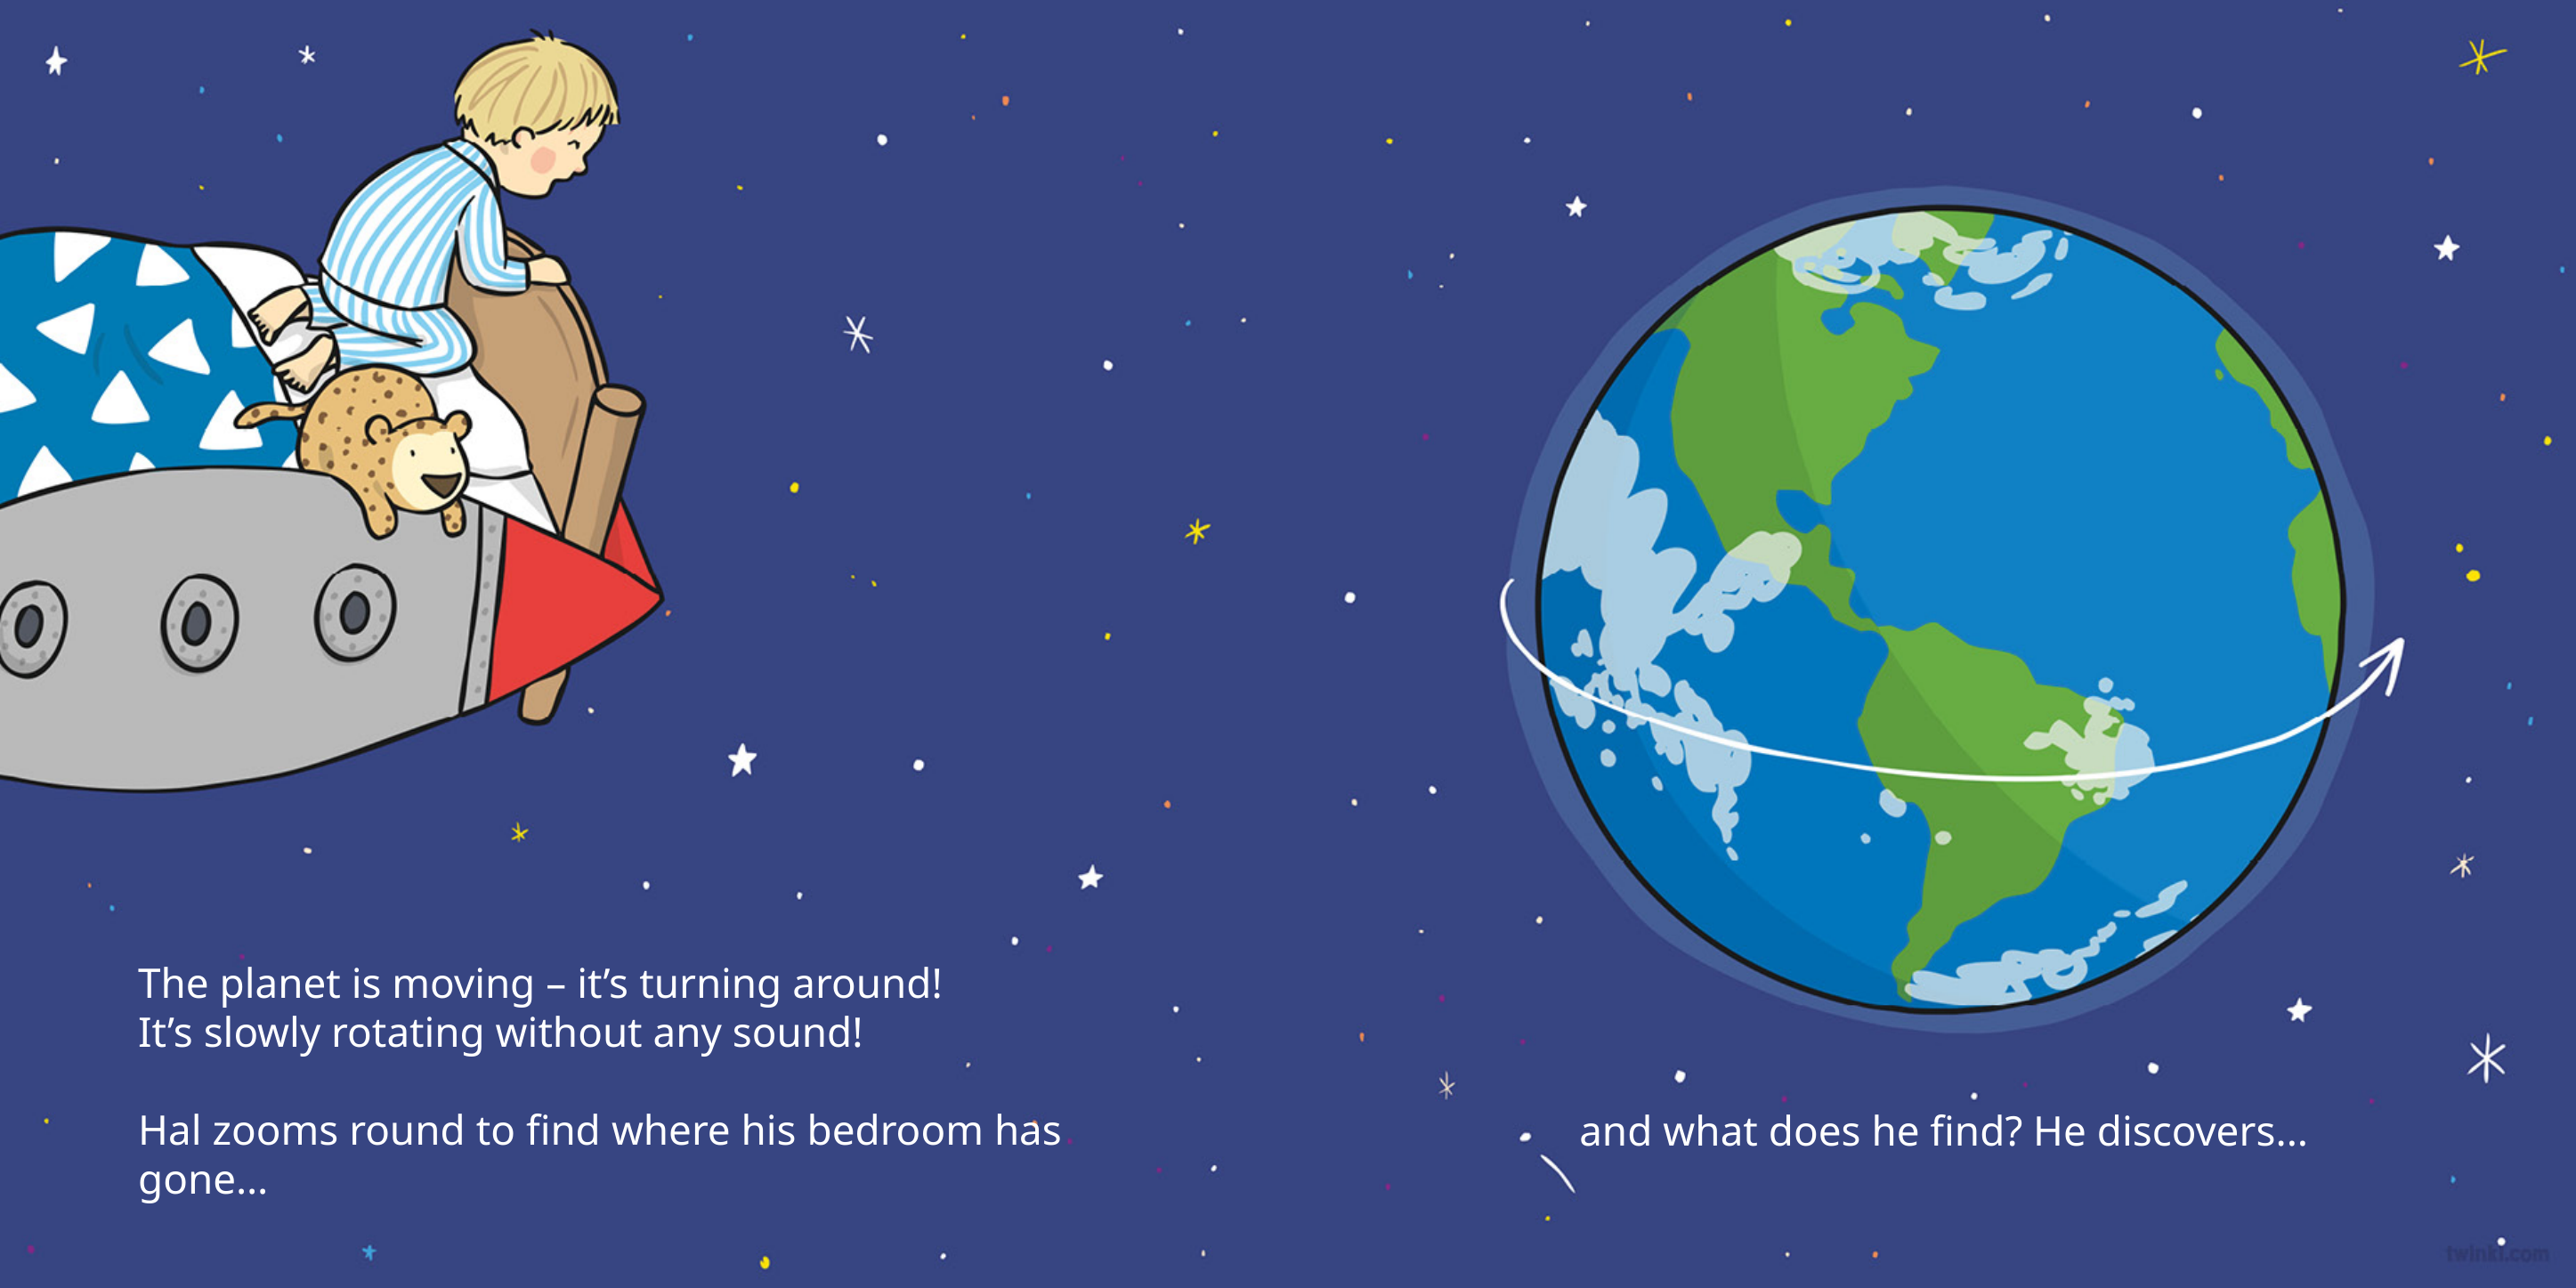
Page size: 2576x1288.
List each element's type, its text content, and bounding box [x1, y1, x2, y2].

text_box The planet is moving – it’s turning around! It’s slowly rotating without any sound! Hal zooms round to find where his bedroom has gone… [138, 942, 1153, 1217]
picture [36, 303, 95, 354]
picture [0, 363, 36, 413]
picture [91, 370, 150, 425]
text_box and what does he find? He discovers... [1409, 1090, 2479, 1170]
picture [0, 0, 2576, 1288]
picture [147, 318, 211, 375]
